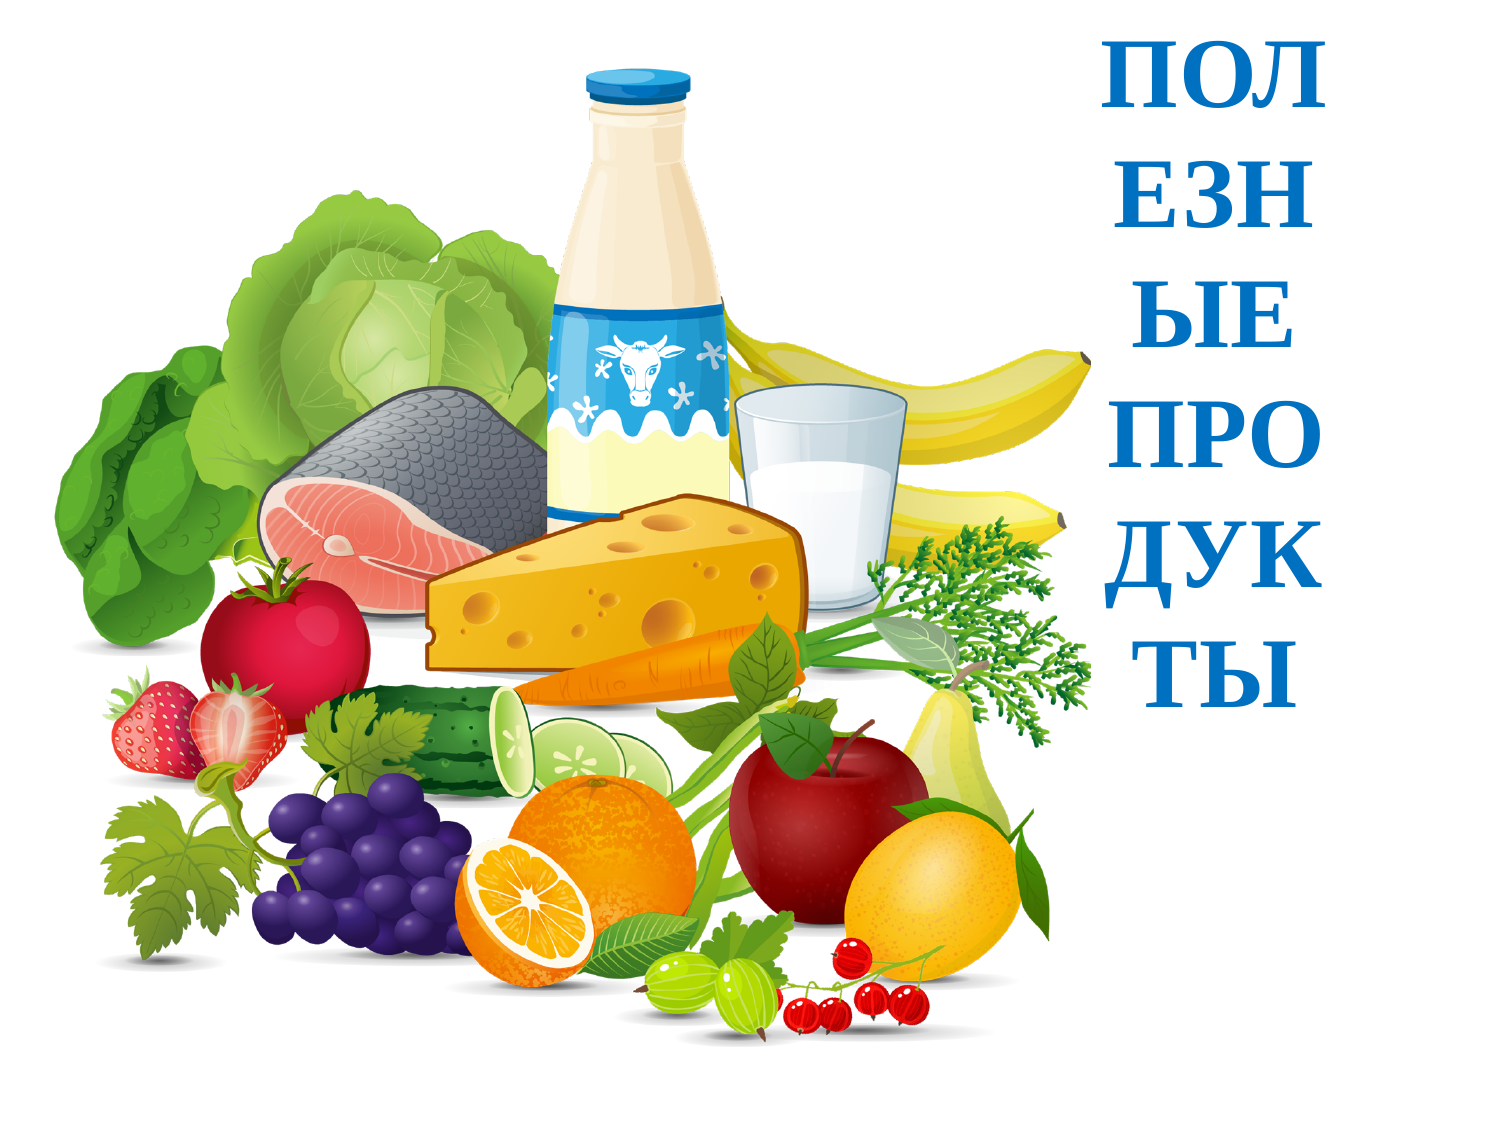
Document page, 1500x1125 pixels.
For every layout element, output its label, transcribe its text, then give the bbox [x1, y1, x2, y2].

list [41, 42, 1092, 1125]
text_box ПОЛЕЗНЫЕ ПРОДУКТЫ [1068, 0, 1361, 735]
